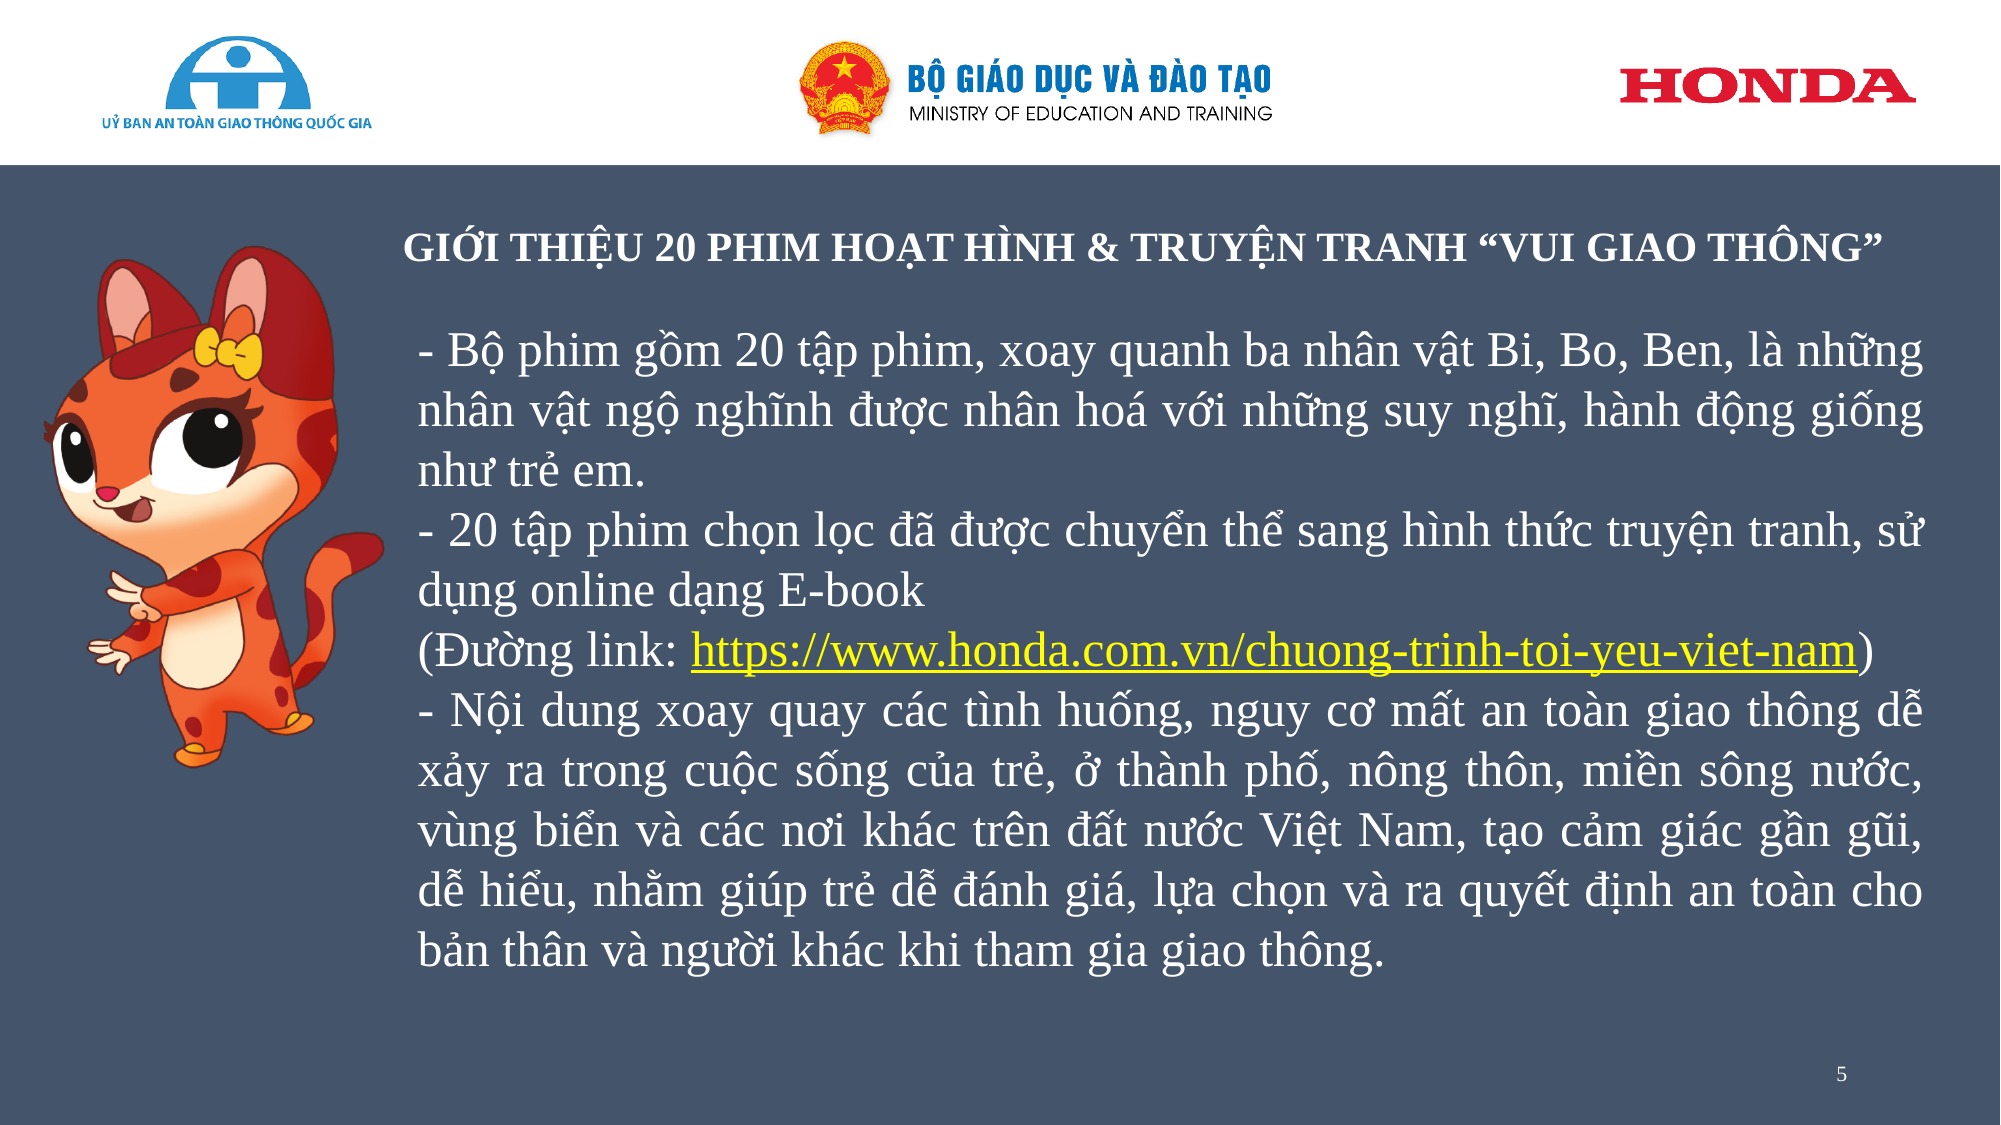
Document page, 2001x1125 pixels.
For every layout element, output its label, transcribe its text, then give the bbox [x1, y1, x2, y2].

picture [792, 34, 1272, 145]
picture [1587, 34, 1949, 136]
picture [43, 208, 388, 815]
text_box - Bộ phim gồm 20 tập phim, xoay quanh ba nhân vật Bi, Bo, Ben, là những nhân vật ngộ nghĩnh được nhân hoá với những suy nghĩ, hành động giống như trẻ em. - 20 tập phim chọn lọc đã được chuyển thể sang hình thức truyện tranh, sử dụng online dạng E-book (Đường link: https://www.honda.com.vn/chuong-trinh-toi-yeu-viet-nam) - Nội dung xoay quay các tình huống, nguy cơ mất an toàn giao thông dễ xảy ra trong cuộc sống của trẻ, ở thành phố, nông thôn, miền sông nước, vùng biển và các nơi khác trên đất nước Việt Nam, tạo cảm giác gần gũi, dễ hiểu, nhằm giúp trẻ dễ đánh giá, lựa chọn và ra quyết định an toàn cho bản thân và người khác khi tham gia giao thông. [402, 309, 1940, 1045]
text_box GIỚI THIỆU 20 PHIM HOẠT HÌNH & TRUYỆN TRANH “VUI GIAO THÔNG” [387, 186, 2000, 277]
slide_number 5 [1412, 1045, 1863, 1103]
picture [93, 21, 379, 145]
text_box [0, 0, 2000, 166]
